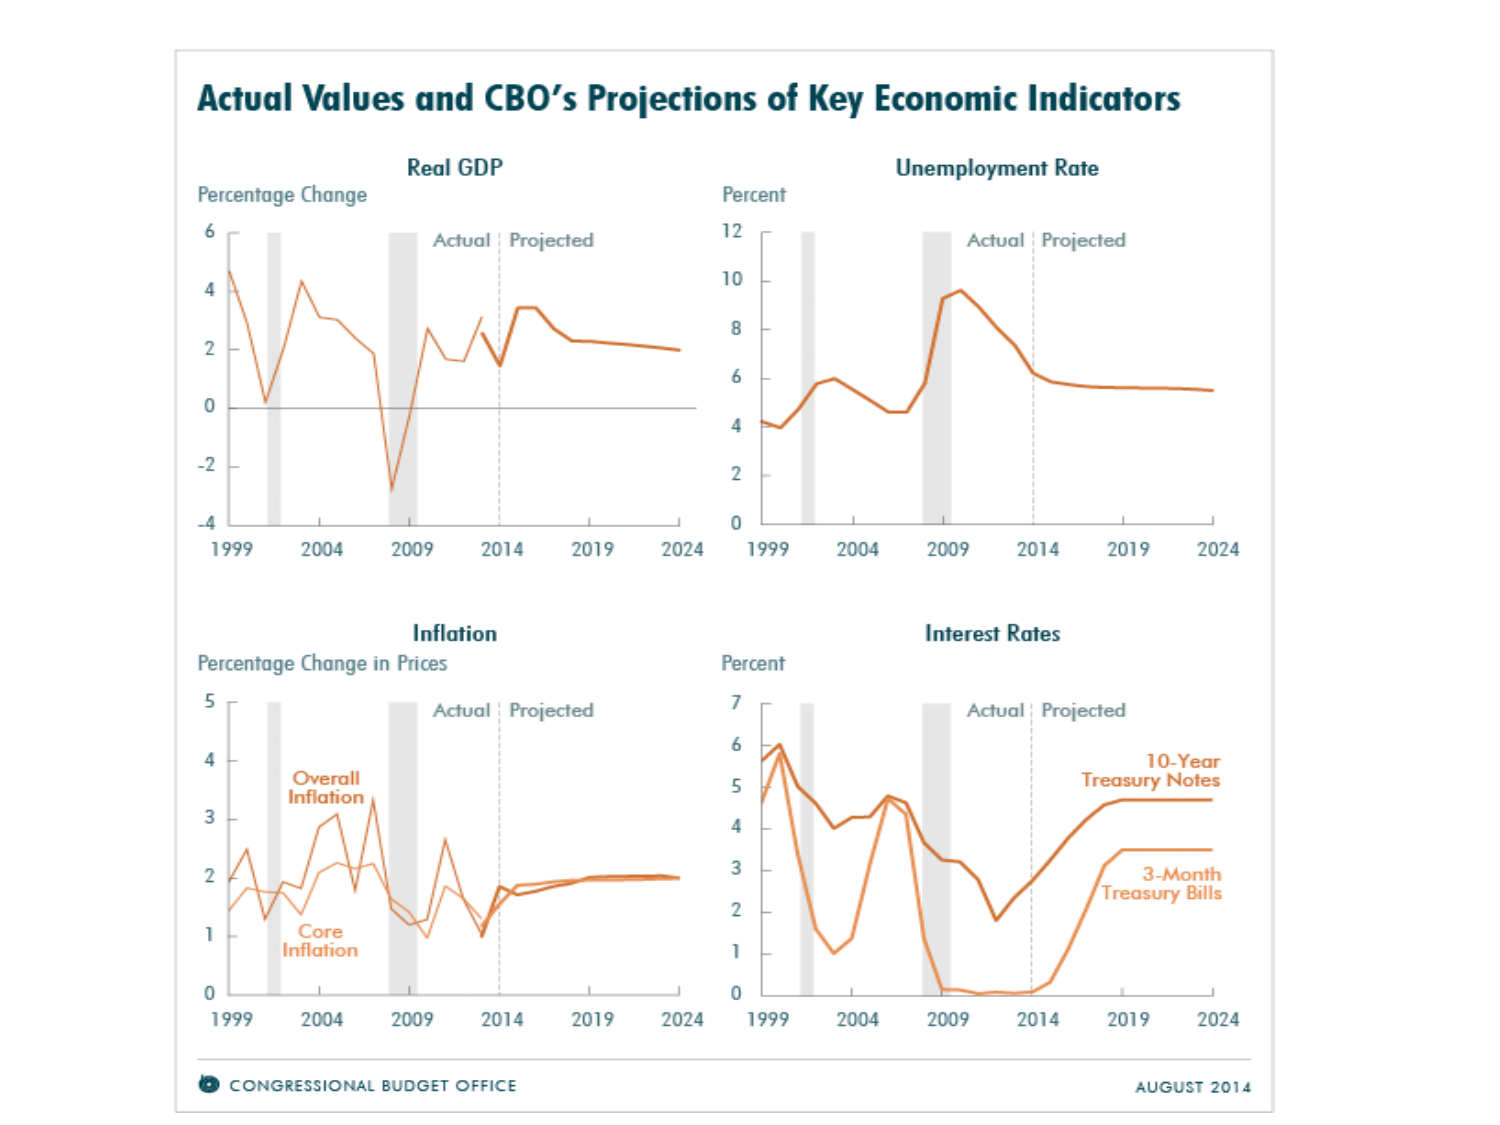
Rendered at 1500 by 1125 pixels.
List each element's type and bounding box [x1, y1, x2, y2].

picture [174, 49, 1276, 1114]
